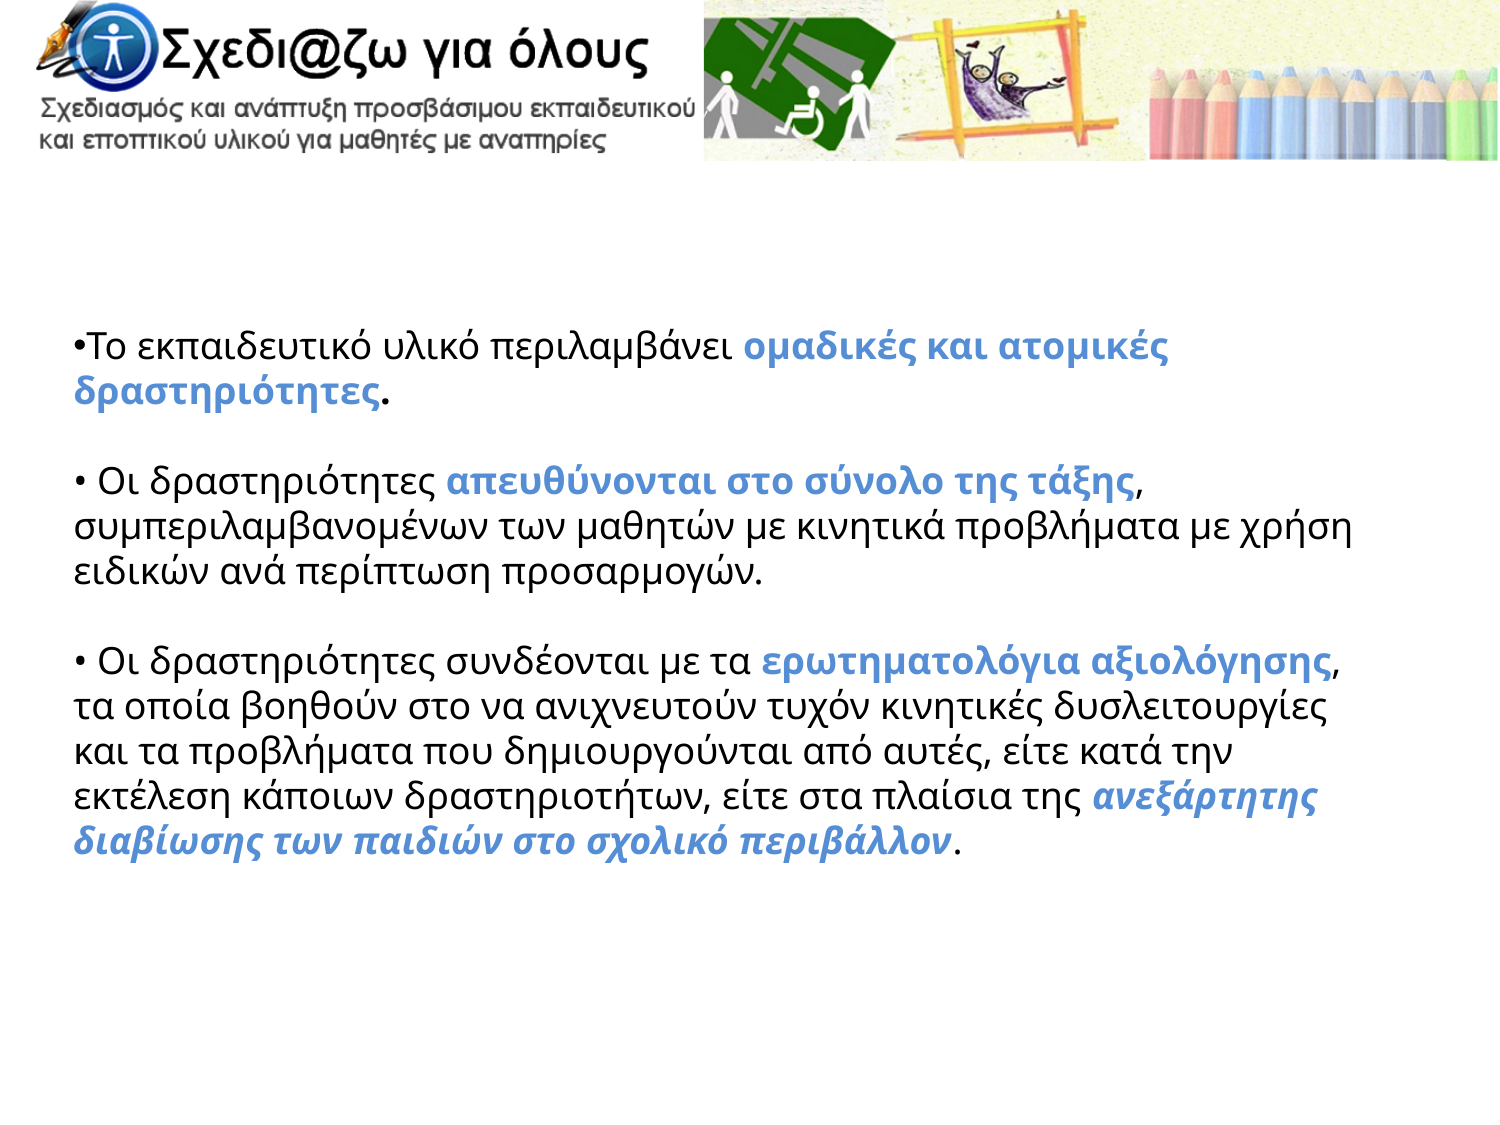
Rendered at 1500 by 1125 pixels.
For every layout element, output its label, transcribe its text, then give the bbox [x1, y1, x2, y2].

text_box Το εκπαιδευτικό υλικό περιλαμβάνει ομαδικές και ατομικές δραστηριότητες. • Οι δραστηριότητες απευθύνονται στο σύνολο της τάξης, συμπεριλαμβανομένων των μαθητών με κινητικά προβλήματα με χρήση ειδικών ανά περίπτωση προσαρμογών. • Οι δραστηριότητες συνδέονται με τα ερωτηματολόγια αξιολόγησης, τα οποία βοηθούν στο να ανιχνευτούν τυχόν κινητικές δυσλειτουργίες και τα προβλήματα που δημιουργούνται από αυτές, είτε κατά την εκτέλεση κάποιων δραστηριοτήτων, είτε στα πλαίσια της ανεξάρτητης διαβίωσης των παιδιών στο σχολικό περιβάλλον. [58, 269, 1395, 960]
picture [0, 0, 1500, 162]
